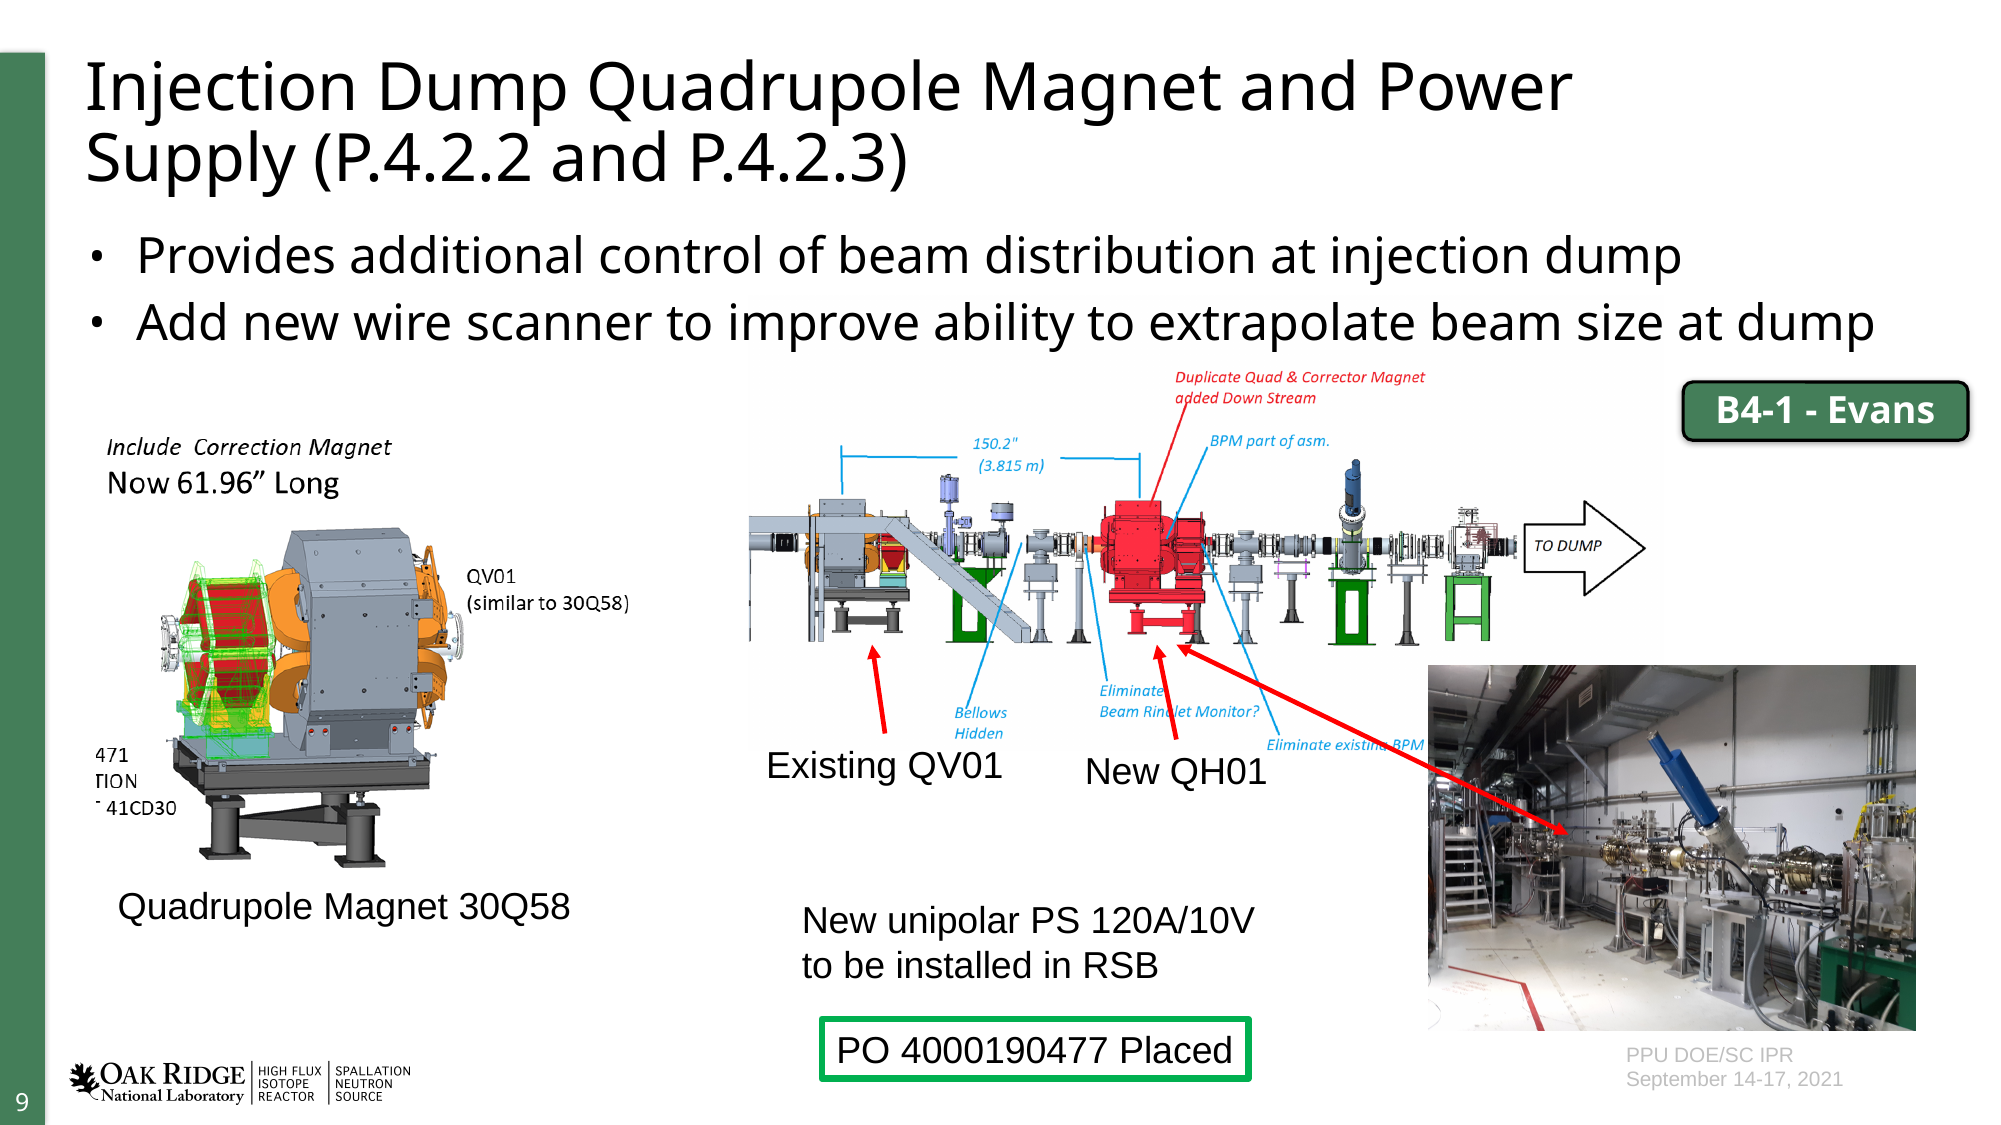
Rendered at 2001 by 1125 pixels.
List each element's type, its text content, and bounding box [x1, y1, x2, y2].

text_box New unipolar PS 120A/10V to be installed in RSB [787, 888, 1300, 994]
picture [84, 428, 643, 875]
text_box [1156, 644, 1177, 740]
list Provides additional control of beam distribution at injection dump Add new wire scanner to improve ability to extrapolate beam size at dump [73, 223, 1949, 412]
text_box PO 4000190477 Placed [821, 1018, 1249, 1079]
text_box New QH01 [1070, 751, 1176, 800]
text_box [1176, 644, 1569, 835]
picture [66, 1058, 413, 1108]
text_box Quadrupole Magnet 30Q58 [102, 875, 586, 935]
picture [748, 295, 1916, 1031]
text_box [871, 644, 886, 734]
text_box Existing QV01 [751, 751, 1019, 794]
text_box B4-1 - Evans [1683, 381, 1969, 441]
title Injection Dump Quadrupole Magnet and Power Supply (P.4.2.2 and P.4.2.3) [70, 44, 1646, 206]
